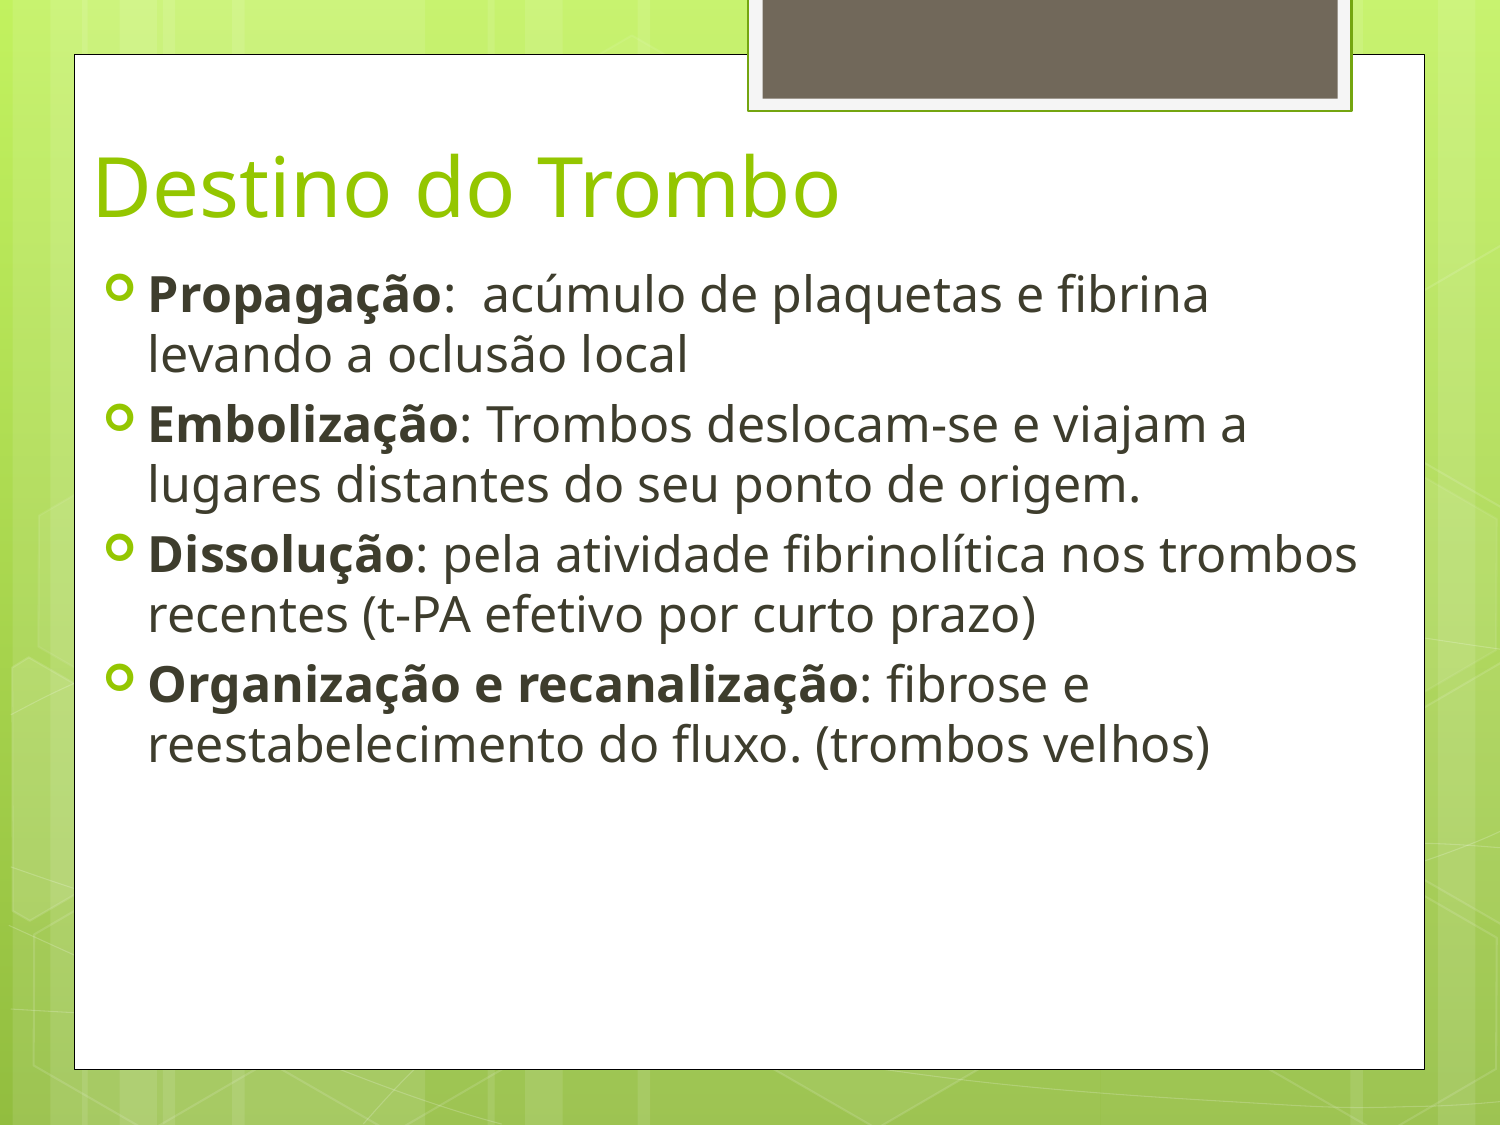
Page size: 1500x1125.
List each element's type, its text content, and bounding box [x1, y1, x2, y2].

title Destino do Trombo [76, 54, 1229, 243]
list Propagação: acúmulo de plaquetas e fibrina levando a oclusão local Embolização: Trombos deslocam-se e viajam a lugares distantes do seu ponto de origem. Dissolução: pela atividade fibrinolítica nos trombos recentes (t-PA efetivo por curto prazo) Organização e recanalização: fibrose e reestabelecimento do fluxo. (trombos velhos) [76, 255, 1424, 1071]
